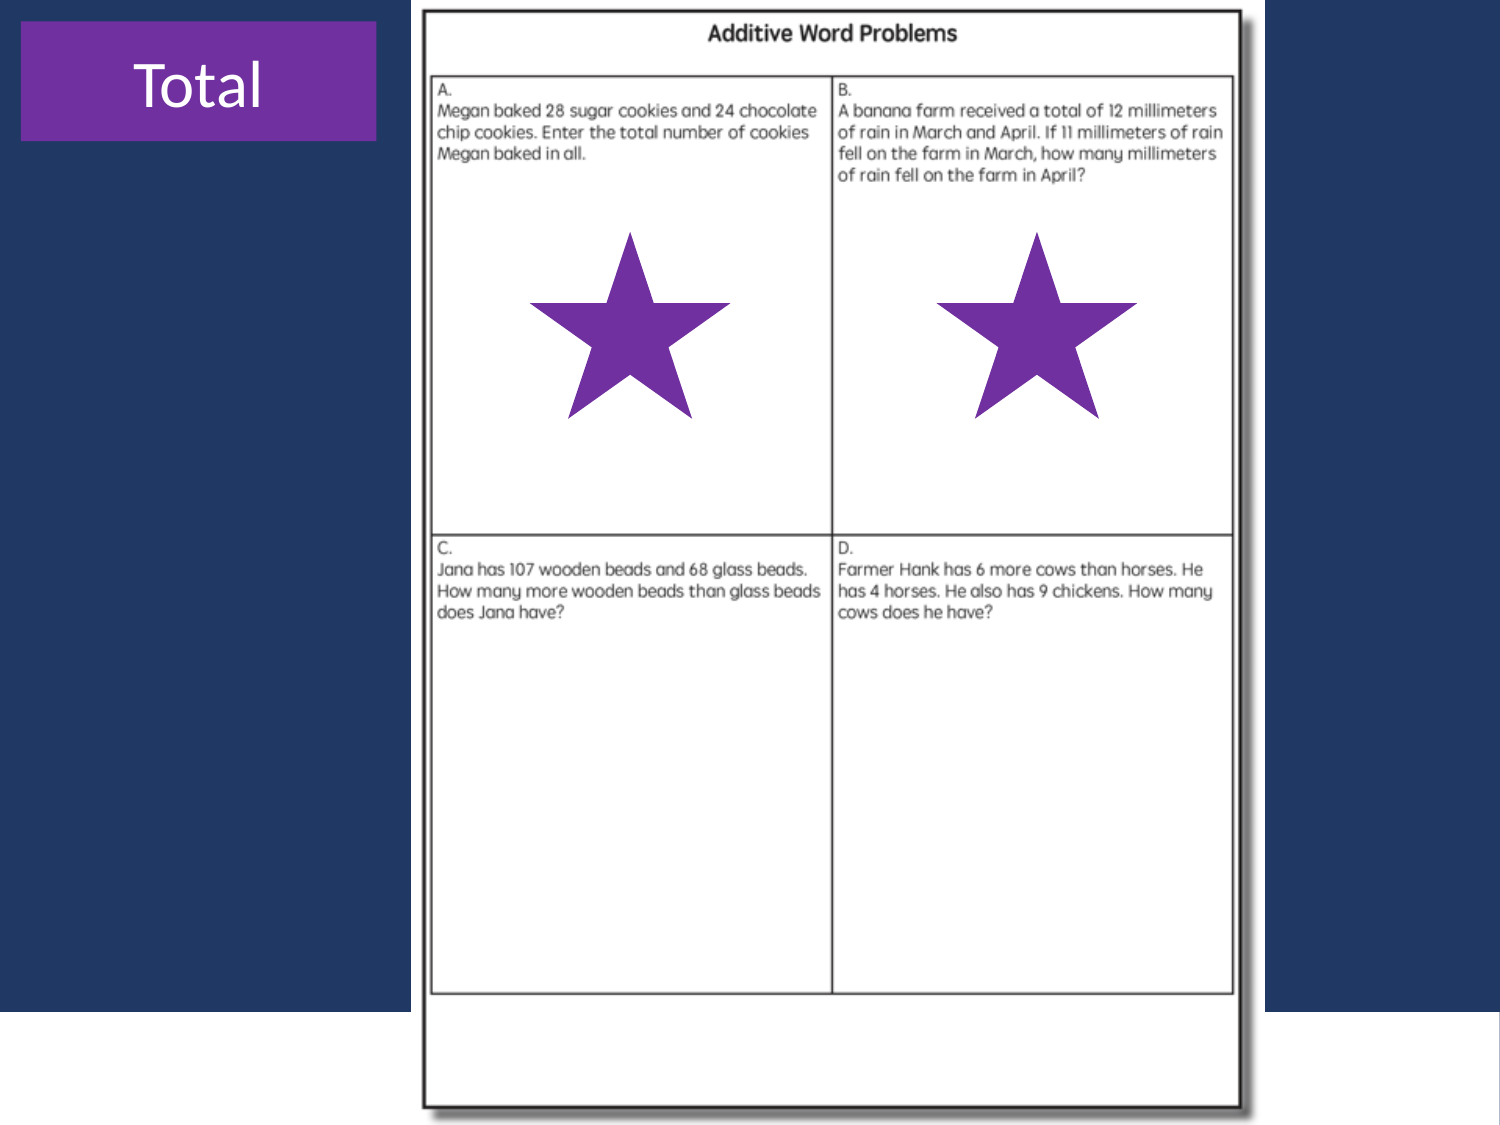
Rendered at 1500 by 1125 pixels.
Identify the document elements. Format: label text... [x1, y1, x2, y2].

text_box Total [20, 20, 377, 142]
picture [411, 0, 1265, 1125]
